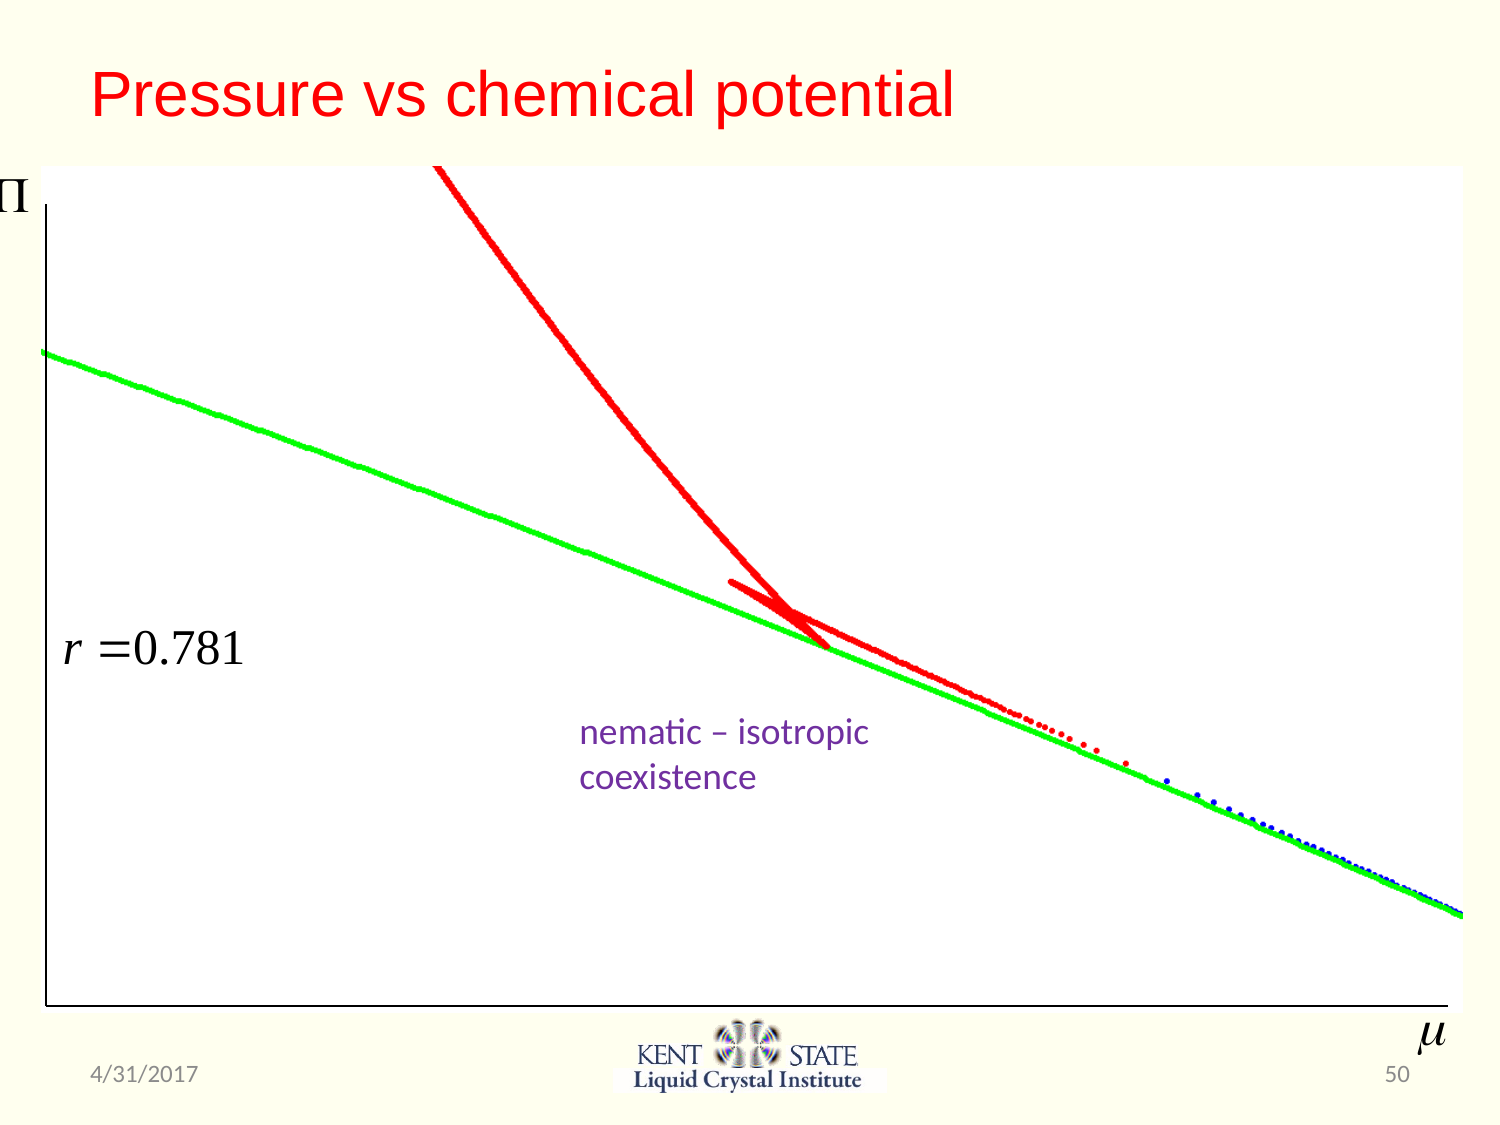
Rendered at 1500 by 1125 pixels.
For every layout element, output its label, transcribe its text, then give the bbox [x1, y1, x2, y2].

picture [637, 1043, 704, 1066]
picture [40, 166, 1463, 1013]
title Pressure vs chemical potential [75, 45, 1425, 138]
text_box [58, 624, 245, 671]
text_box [0, 174, 34, 217]
picture [785, 1044, 859, 1067]
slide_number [75, 1042, 425, 1103]
slide_number 50 [1074, 1042, 1425, 1103]
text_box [1412, 1018, 1453, 1063]
picture [612, 1018, 888, 1093]
